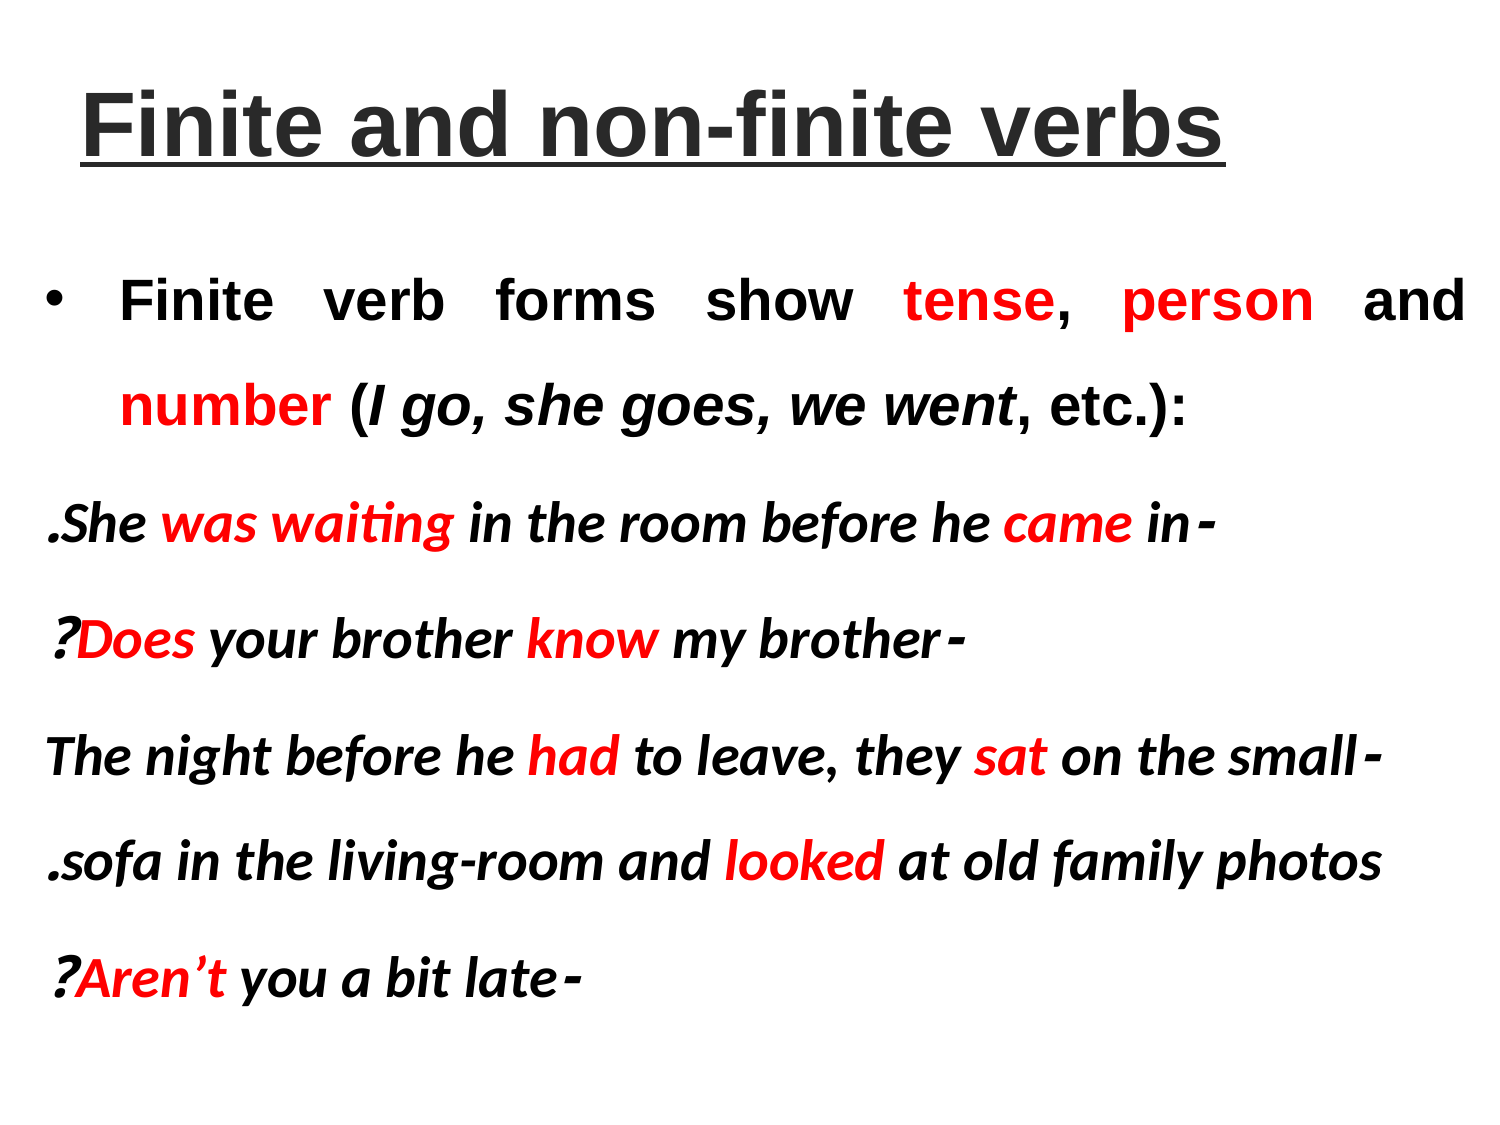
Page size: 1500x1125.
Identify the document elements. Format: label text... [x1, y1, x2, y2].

title Finite and non-finite verbs [64, 54, 1340, 219]
subtitle Finite verb forms show tense, person and number (I go, she goes, we went, etc.): -She was waiting in the room before he came in. -Does your brother know my brother? -The night before he had to leave, they sat on the small sofa in the living-room and looked at old family photos. -Aren’t you a bit late? [29, 219, 1483, 661]
